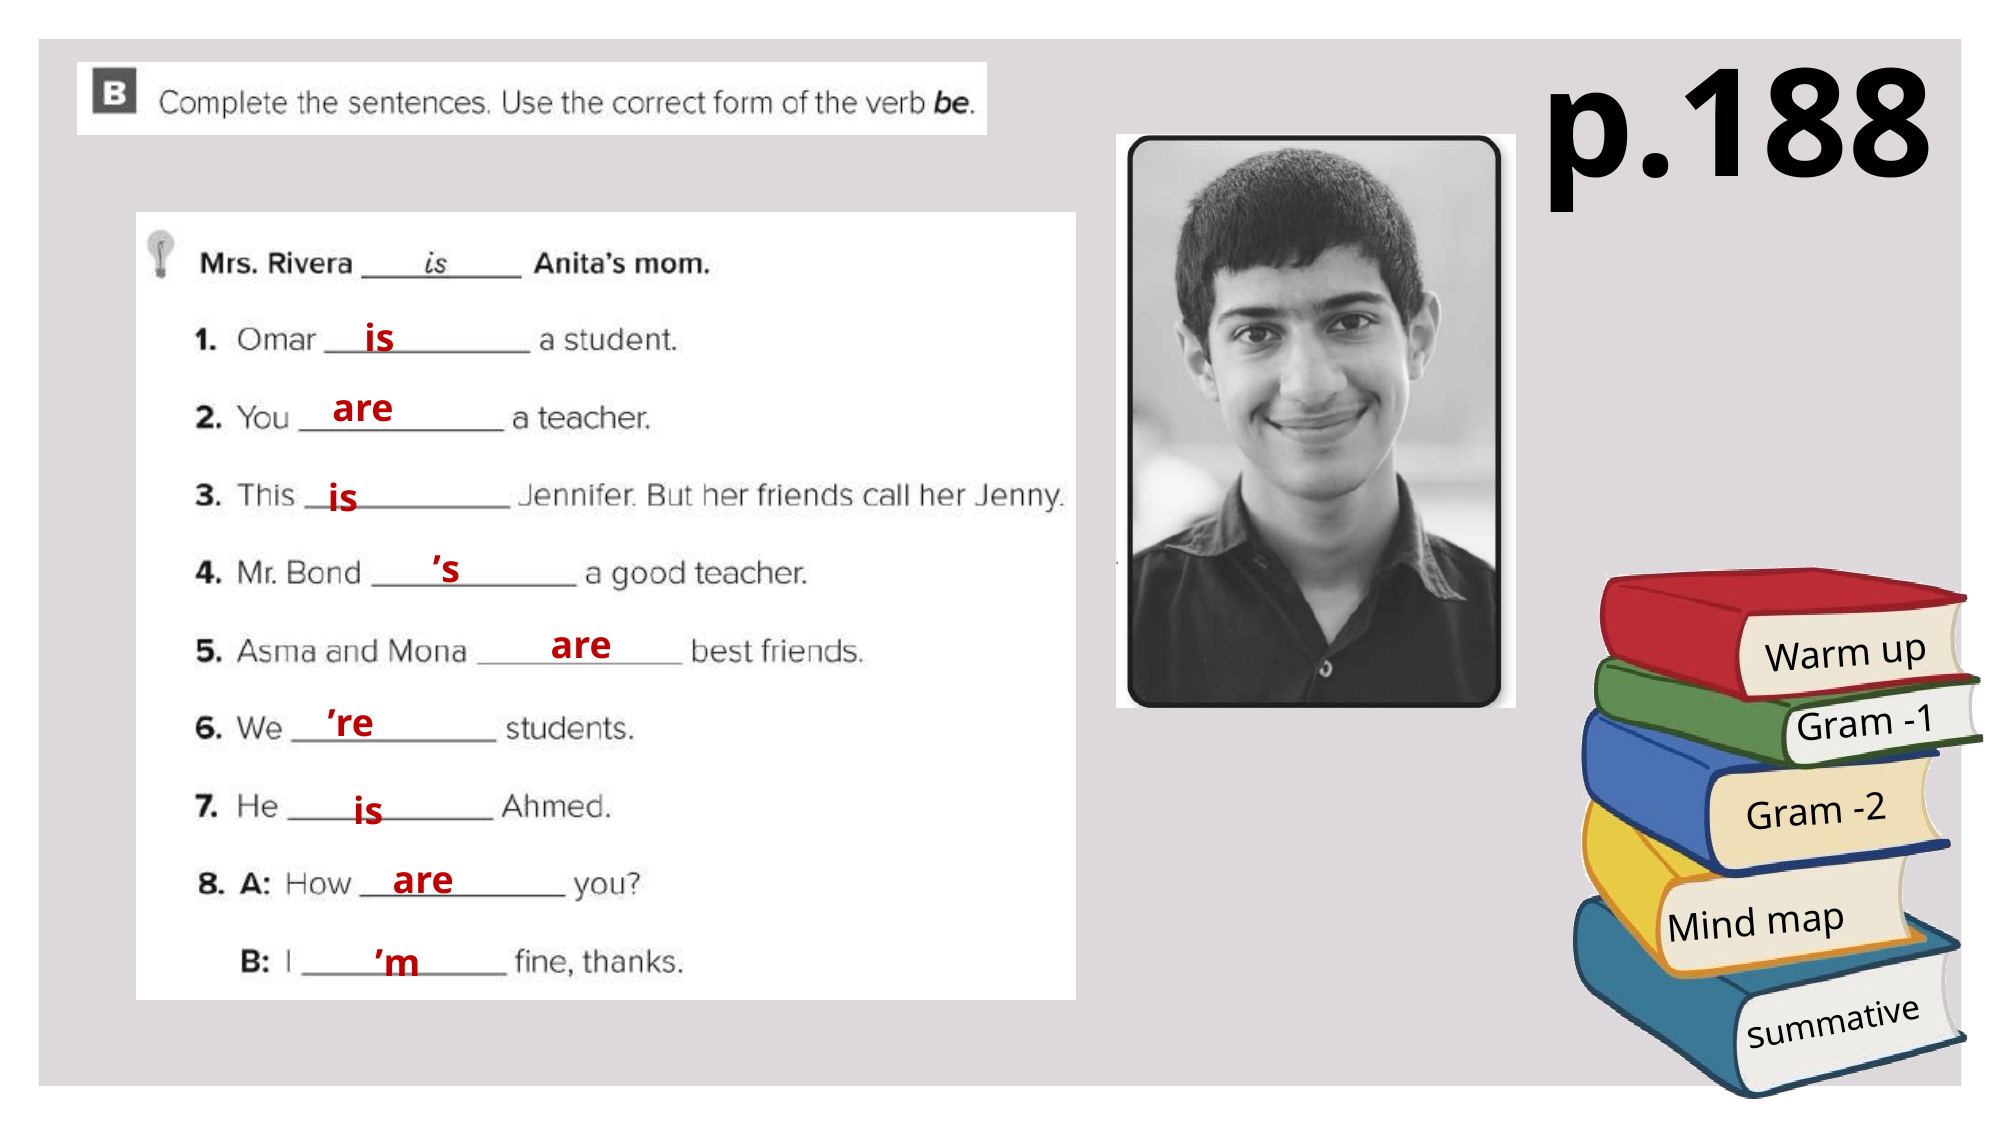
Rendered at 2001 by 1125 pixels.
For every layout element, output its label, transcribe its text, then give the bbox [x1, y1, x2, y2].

picture [1116, 134, 1516, 708]
text_box Gram -1 [1989, 701, 1993, 742]
picture [77, 62, 987, 135]
picture [136, 212, 1076, 1000]
text_box p.188 [1498, 19, 1976, 215]
picture [1573, 562, 1984, 1103]
